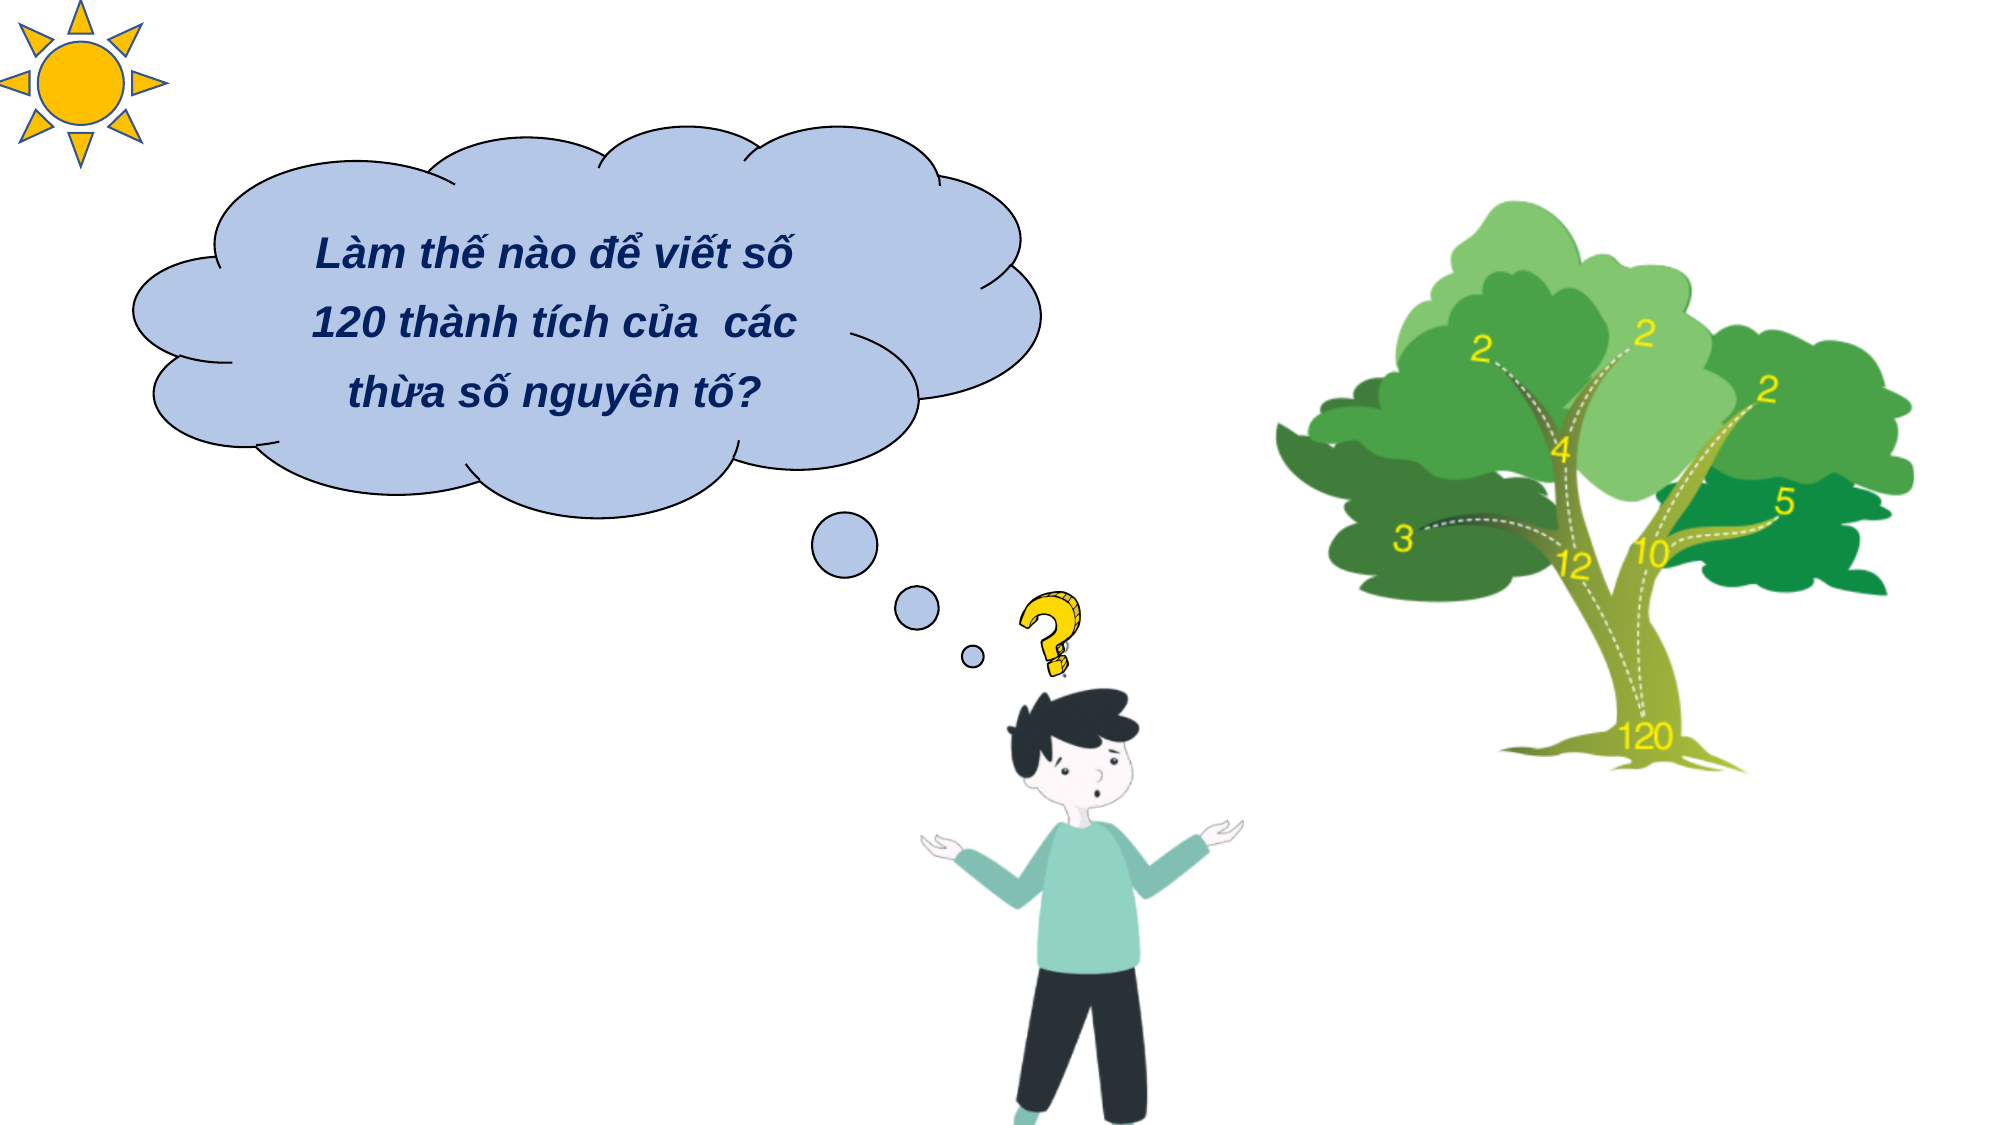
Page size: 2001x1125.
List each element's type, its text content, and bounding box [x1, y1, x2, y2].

text_box [106, 22, 144, 59]
text_box [66, 131, 95, 170]
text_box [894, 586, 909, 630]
text_box [0, 69, 31, 97]
text_box Làm thế nào để viết số 120 thành tích của các thừa số nguyên tố? [811, 511, 879, 579]
text_box [17, 22, 56, 59]
text_box Làm thế nào để viết số 120 thành tích của các thừa số nguyên tố? [132, 125, 1042, 520]
text_box [131, 69, 171, 97]
text_box [66, 0, 95, 35]
text_box [36, 40, 125, 126]
text_box [17, 108, 56, 145]
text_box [909, 585, 1254, 1125]
text_box [106, 108, 144, 145]
picture [1270, 193, 1930, 779]
